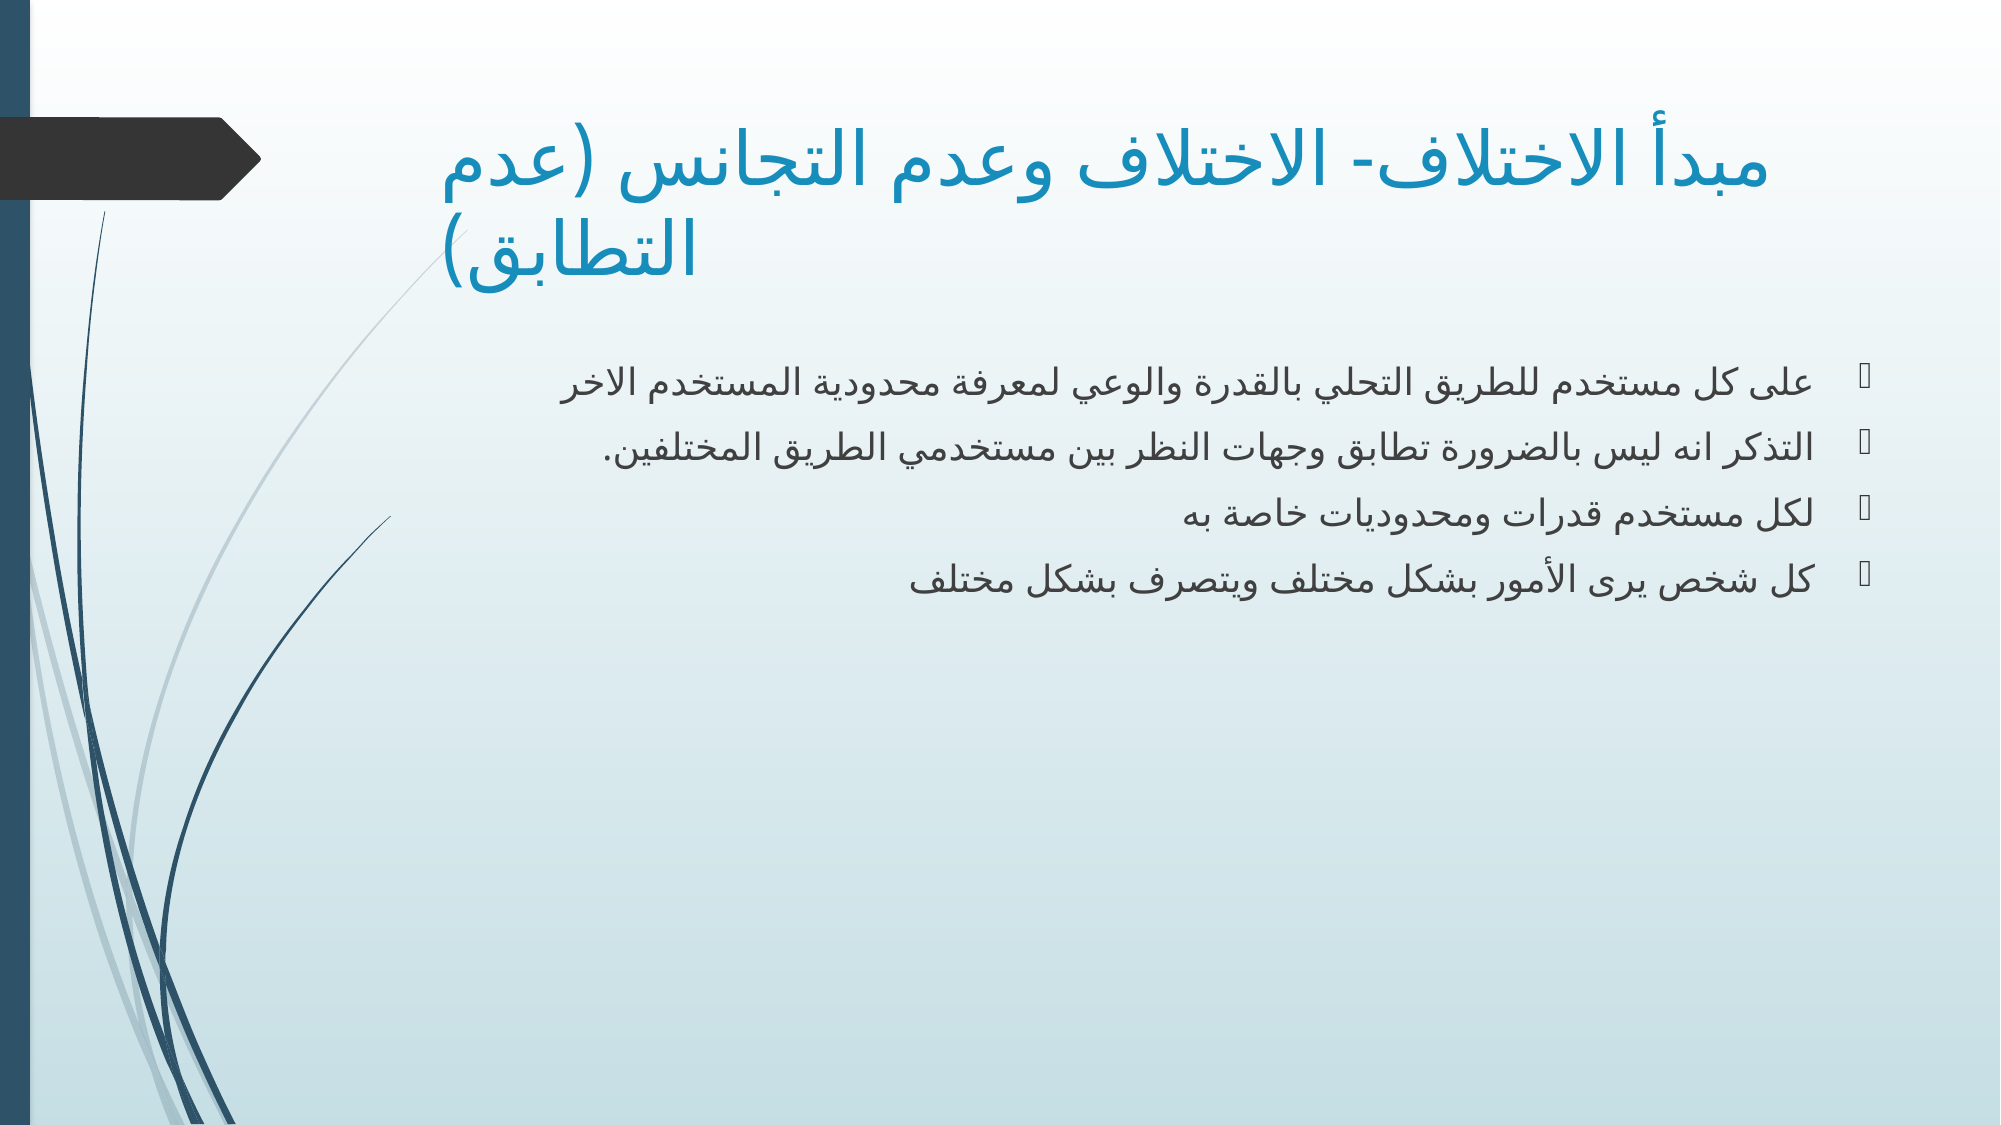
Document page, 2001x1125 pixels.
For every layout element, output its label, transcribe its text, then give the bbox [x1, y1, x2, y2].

title مبدأ الاختلاف- الاختلاف وعدم التجانس (عدم التطابق) [425, 102, 1888, 313]
list على كل مستخدم للطريق التحلي بالقدرة والوعي لمعرفة محدودية المستخدم الاخر التذكر انه ليس بالضرورة تطابق وجهات النظر بين مستخدمي الطريق المختلفين. لكل مستخدم قدرات ومحدوديات خاصة به كل شخص يرى الأمور بشكل مختلف ويتصرف بشكل مختلف [424, 350, 1888, 970]
